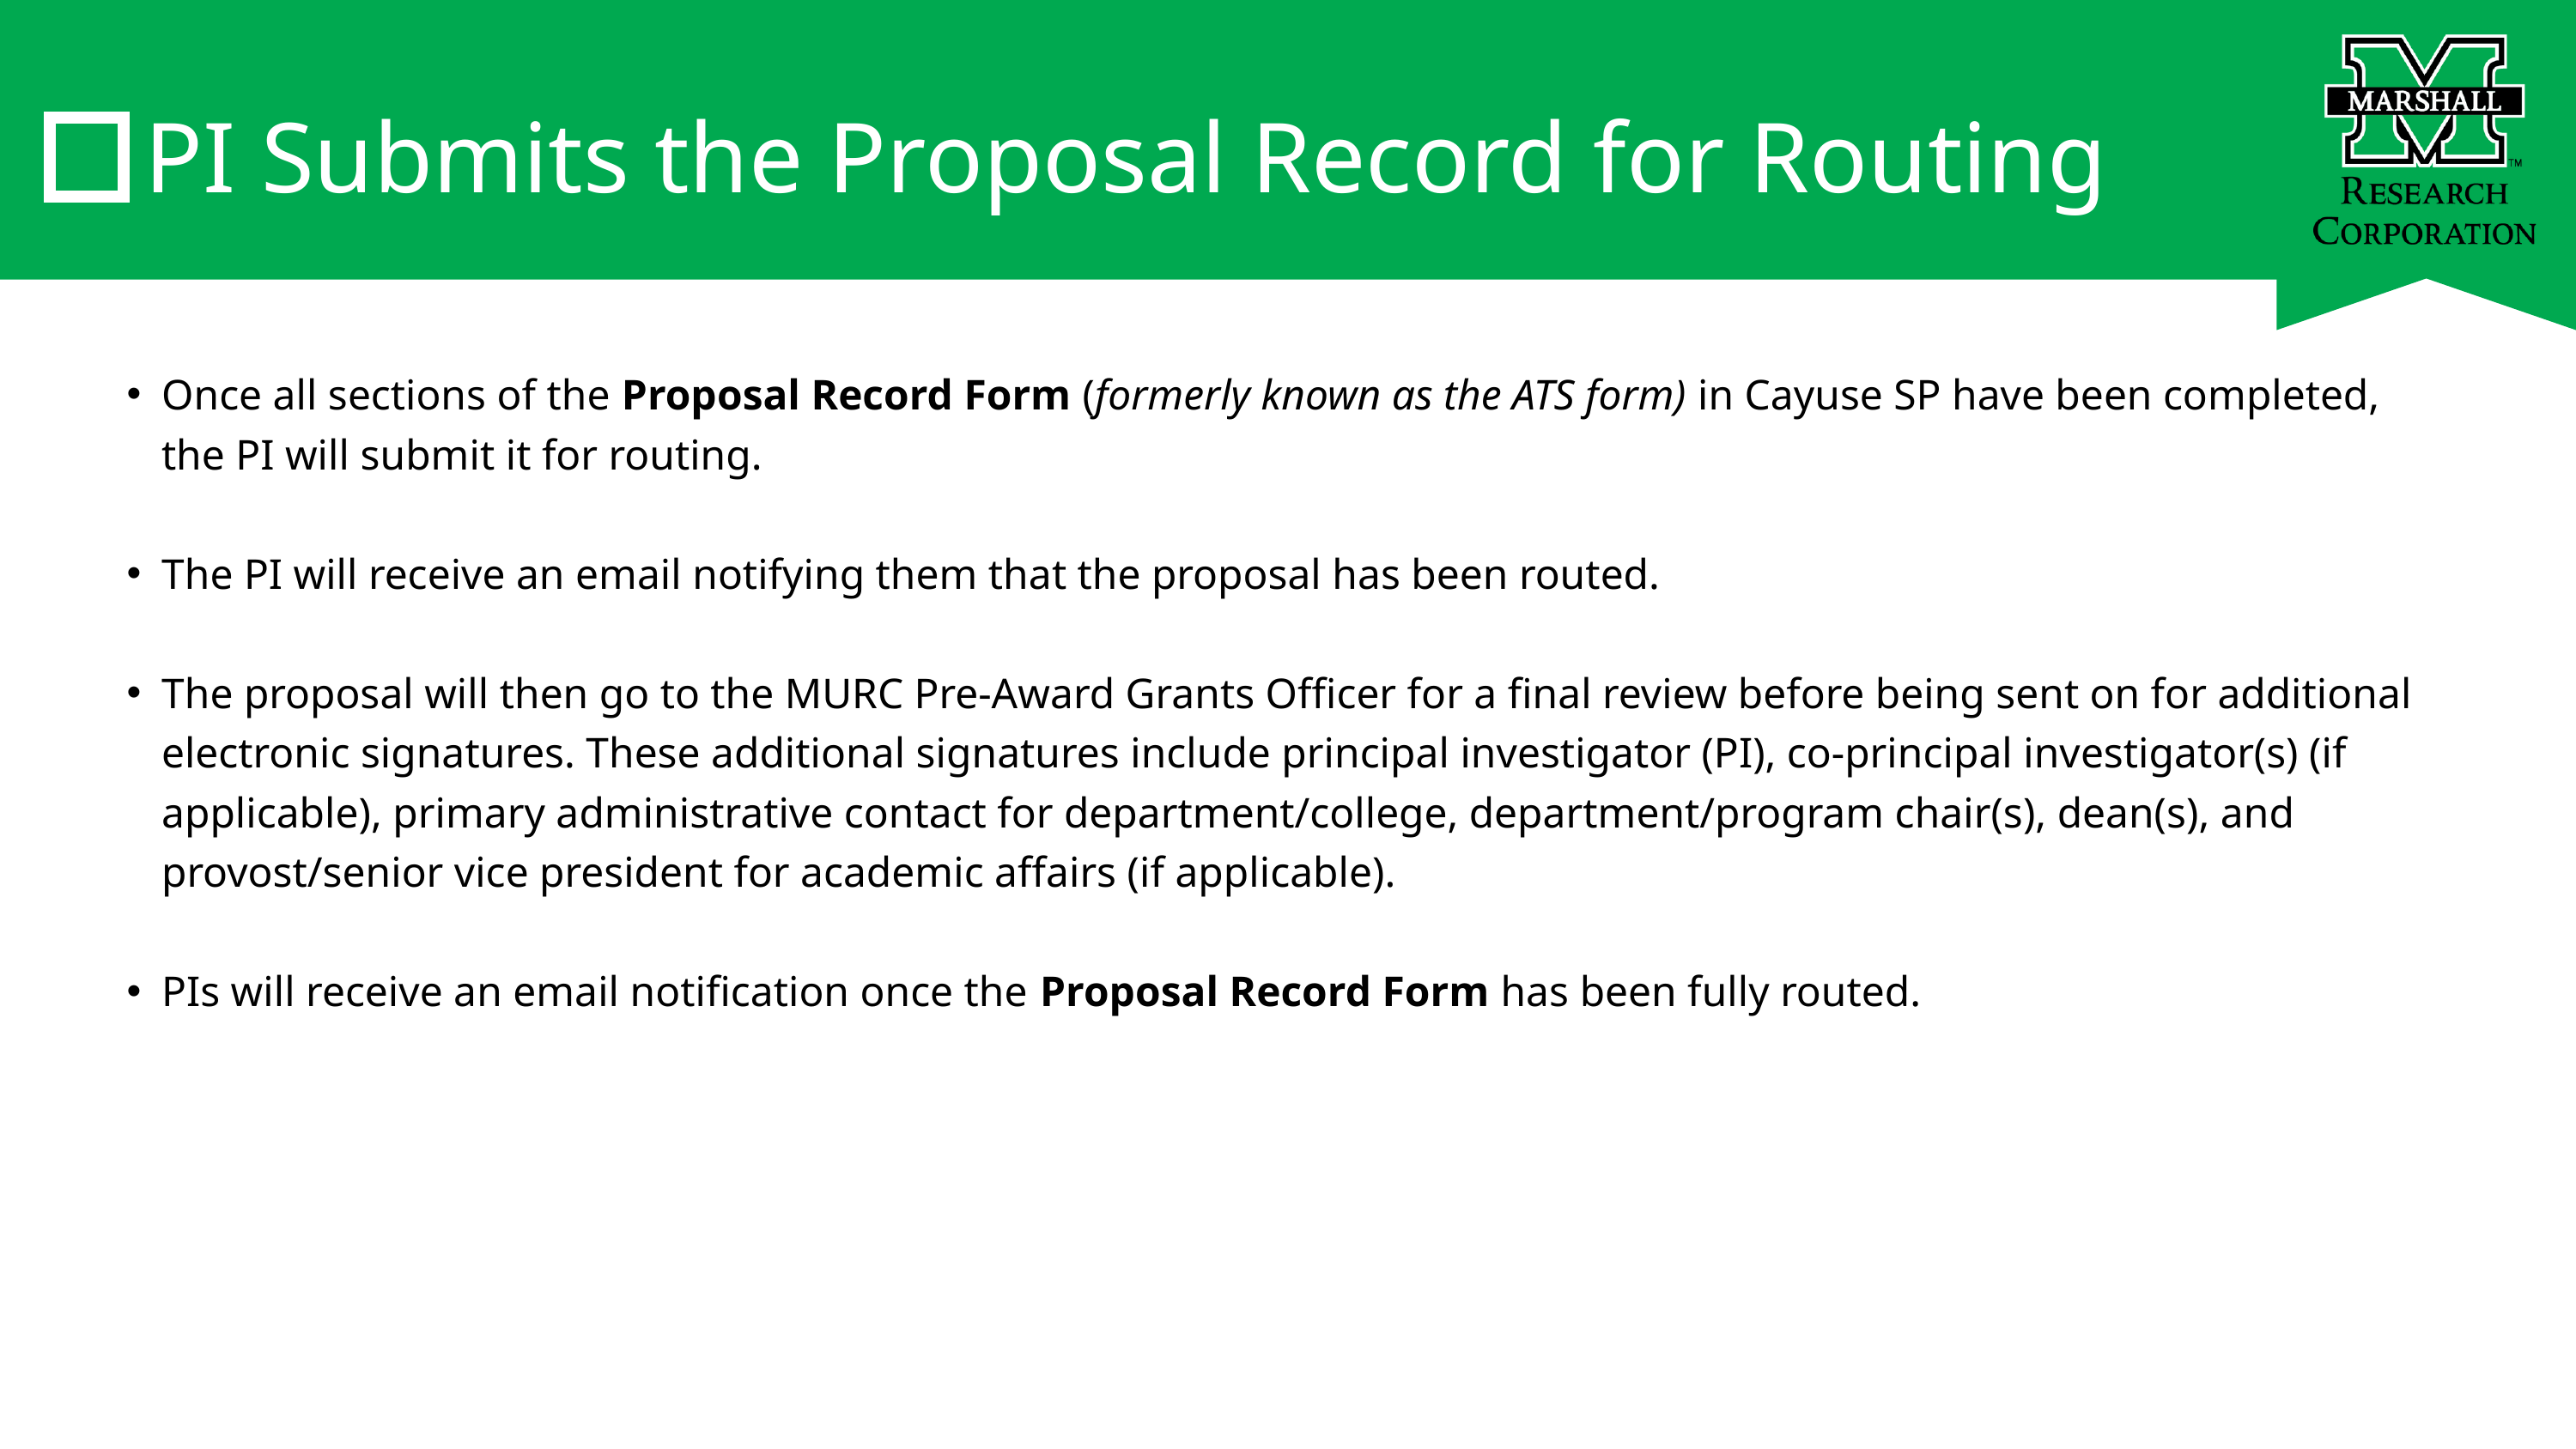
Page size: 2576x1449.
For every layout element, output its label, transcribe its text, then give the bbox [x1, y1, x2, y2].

text_box [0, 0, 2275, 280]
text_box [49, 118, 125, 197]
text_box PI Submits the Proposal Record for Routing [144, 107, 2255, 213]
text_box Once all sections of the Proposal Record Form (formerly known as the ATS form) in Cayuse SP have been completed, the PI will submit it for routing. The PI will receive an email notifying them that the proposal has been routed. The proposal will then go to the MURC Pre-Award Grants Officer for a final review before being sent on for additional electronic signatures. These additional signatures include principal investigator (PI), co-principal investigator(s) (if applicable), primary administrative contact for department/college, department/program chair(s), dean(s), and provost/senior vice president for academic affairs (if applicable). PIs will receive an email notification once the Proposal Record Form has been fully routed. [91, 358, 2432, 1075]
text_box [2276, 0, 2576, 330]
